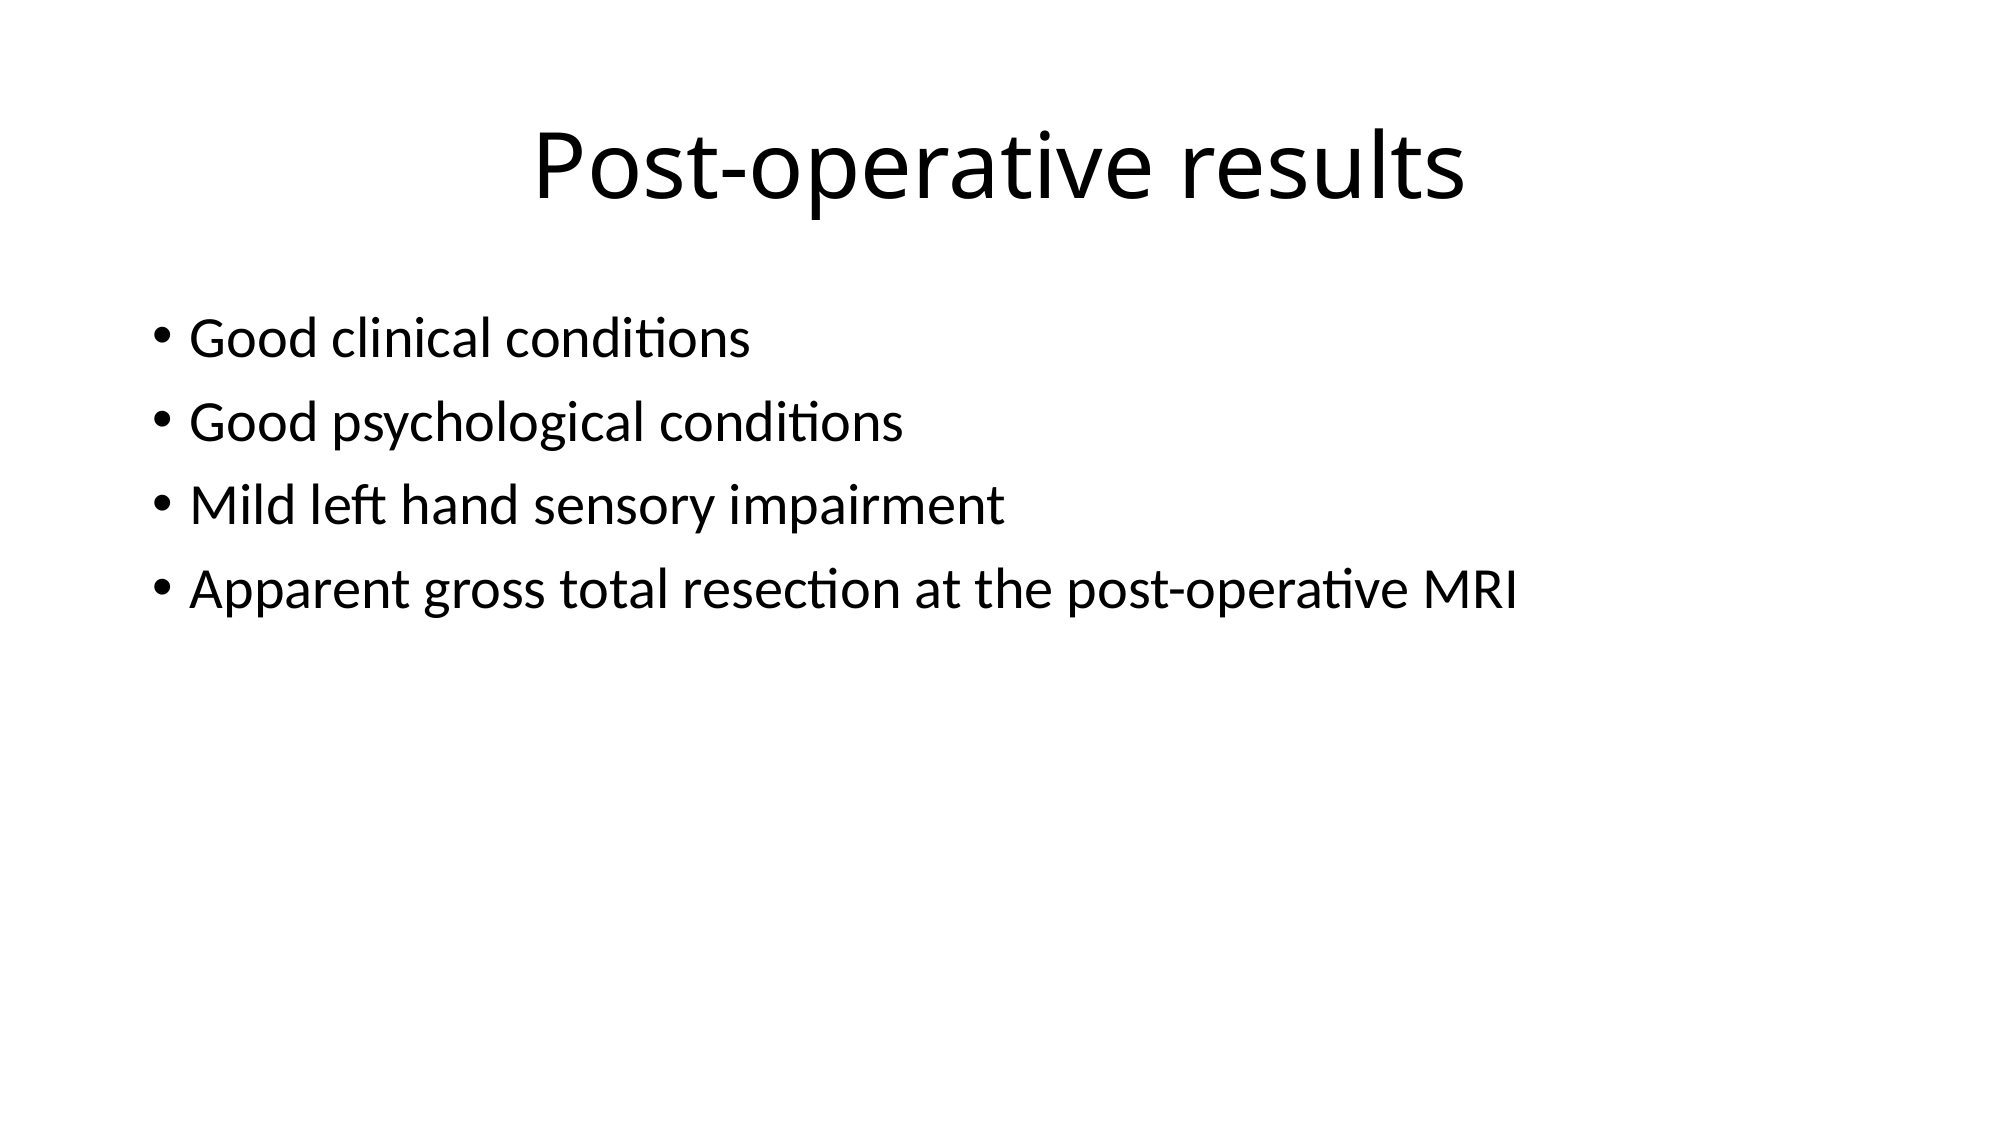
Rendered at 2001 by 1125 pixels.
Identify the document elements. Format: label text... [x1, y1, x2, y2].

title Post-operative results [137, 59, 1863, 278]
list Good clinical conditions Good psychological conditions Mild left hand sensory impairment Apparent gross total resection at the post-operative MRI [137, 299, 1863, 1014]
